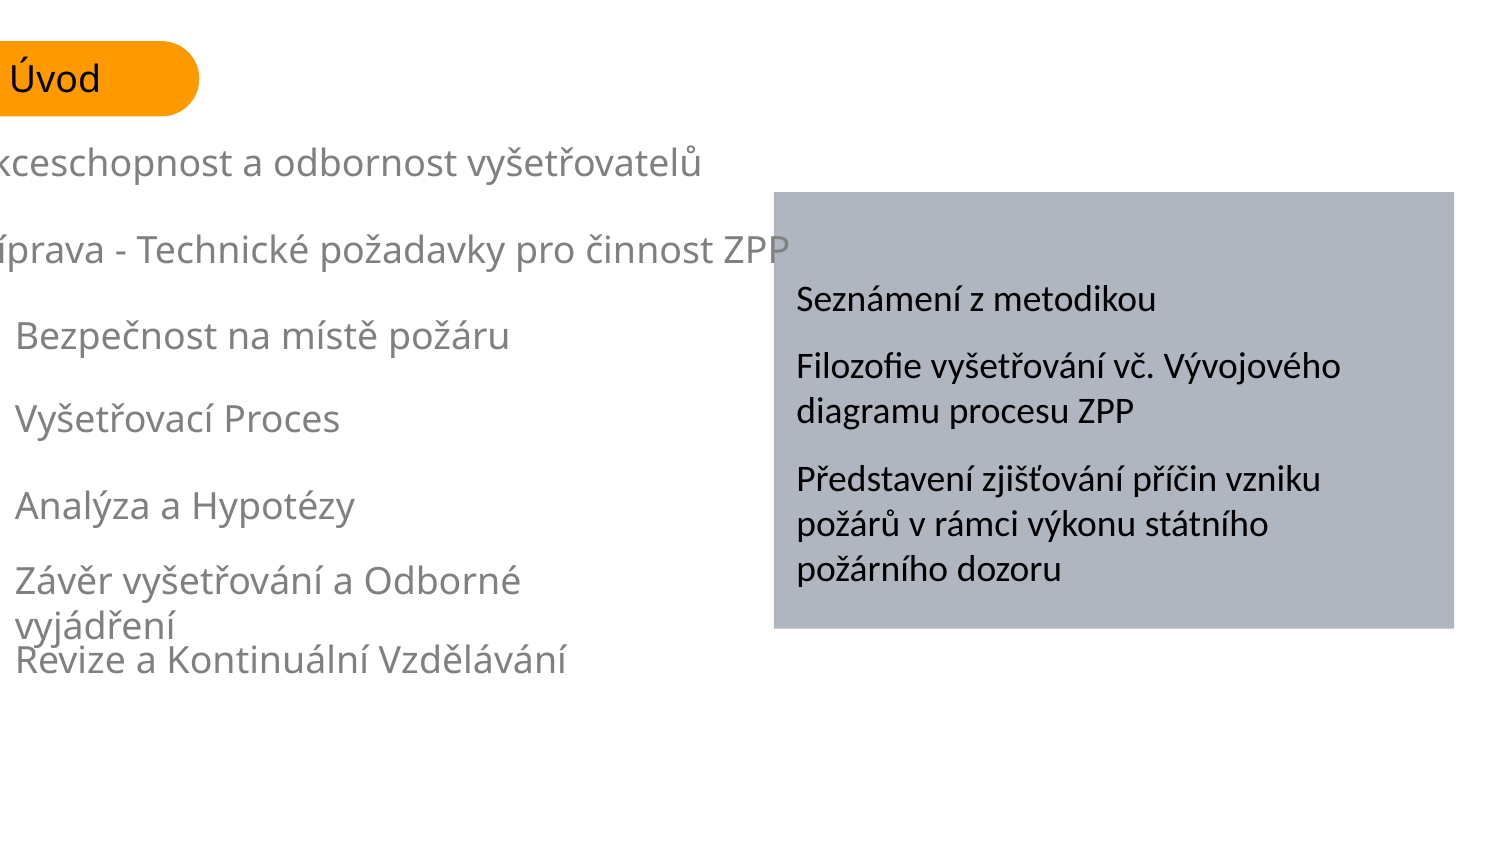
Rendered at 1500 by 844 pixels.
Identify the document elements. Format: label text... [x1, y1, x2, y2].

text_box Úvod [0, 47, 126, 107]
text_box Závěr vyšetřování a Odborné vyjádření [0, 549, 696, 628]
text_box Bezpečnost na místě požáru [0, 304, 557, 365]
text_box Příprava - Technické požadavky pro činnost ZPP [0, 218, 816, 279]
text_box Revize a Kontinuální Vzdělávání [0, 628, 696, 689]
text_box [773, 191, 1455, 630]
text_box Akceschopnost a odbornost vyšetřovatelů [0, 131, 728, 192]
text_box [0, 40, 201, 118]
text_box Vyšetřovací Proces [0, 387, 592, 448]
text_box Seznámení z metodikou Filozofie vyšetřování vč. Vývojového diagramu procesu ZPP Představení zjišťování příčin vzniku požárů v rámci výkonu státního požárního dozoru [781, 266, 1440, 596]
text_box Analýza a Hypotézy [0, 474, 592, 535]
